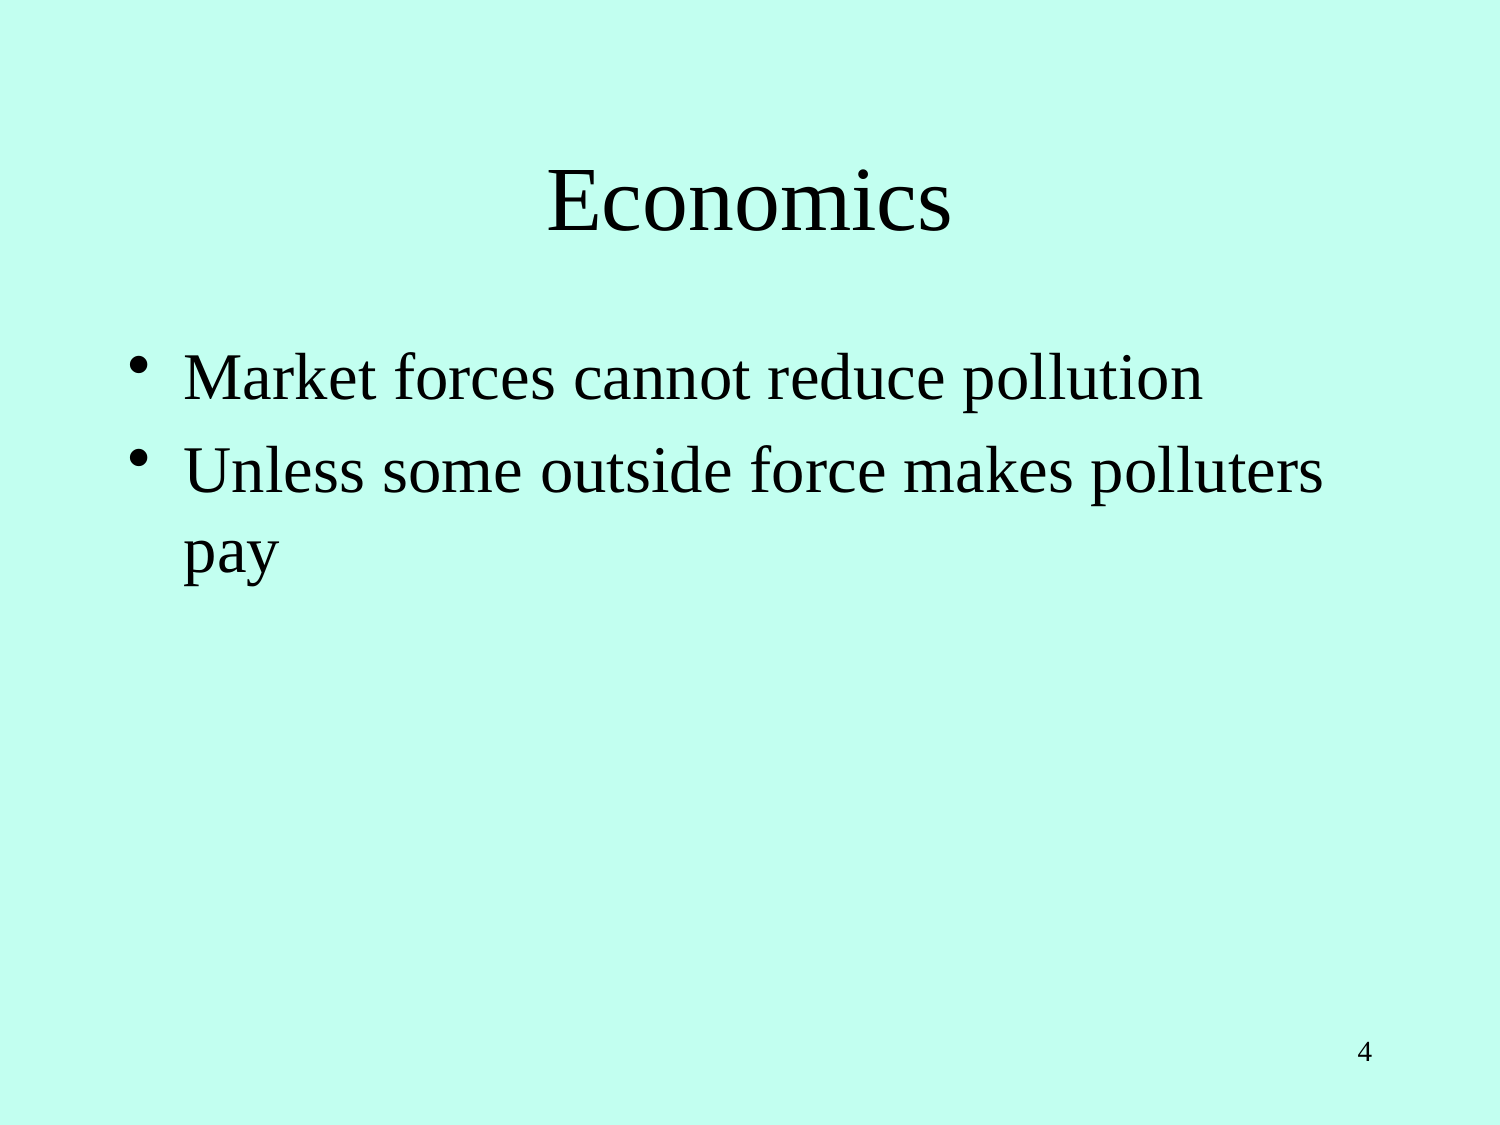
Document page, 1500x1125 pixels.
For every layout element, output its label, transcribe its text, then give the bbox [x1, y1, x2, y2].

title Economics [112, 99, 1388, 288]
list Market forces cannot reduce pollution Unless some outside force makes polluters pay [112, 324, 1388, 1000]
slide_number 4 [1074, 1025, 1388, 1100]
